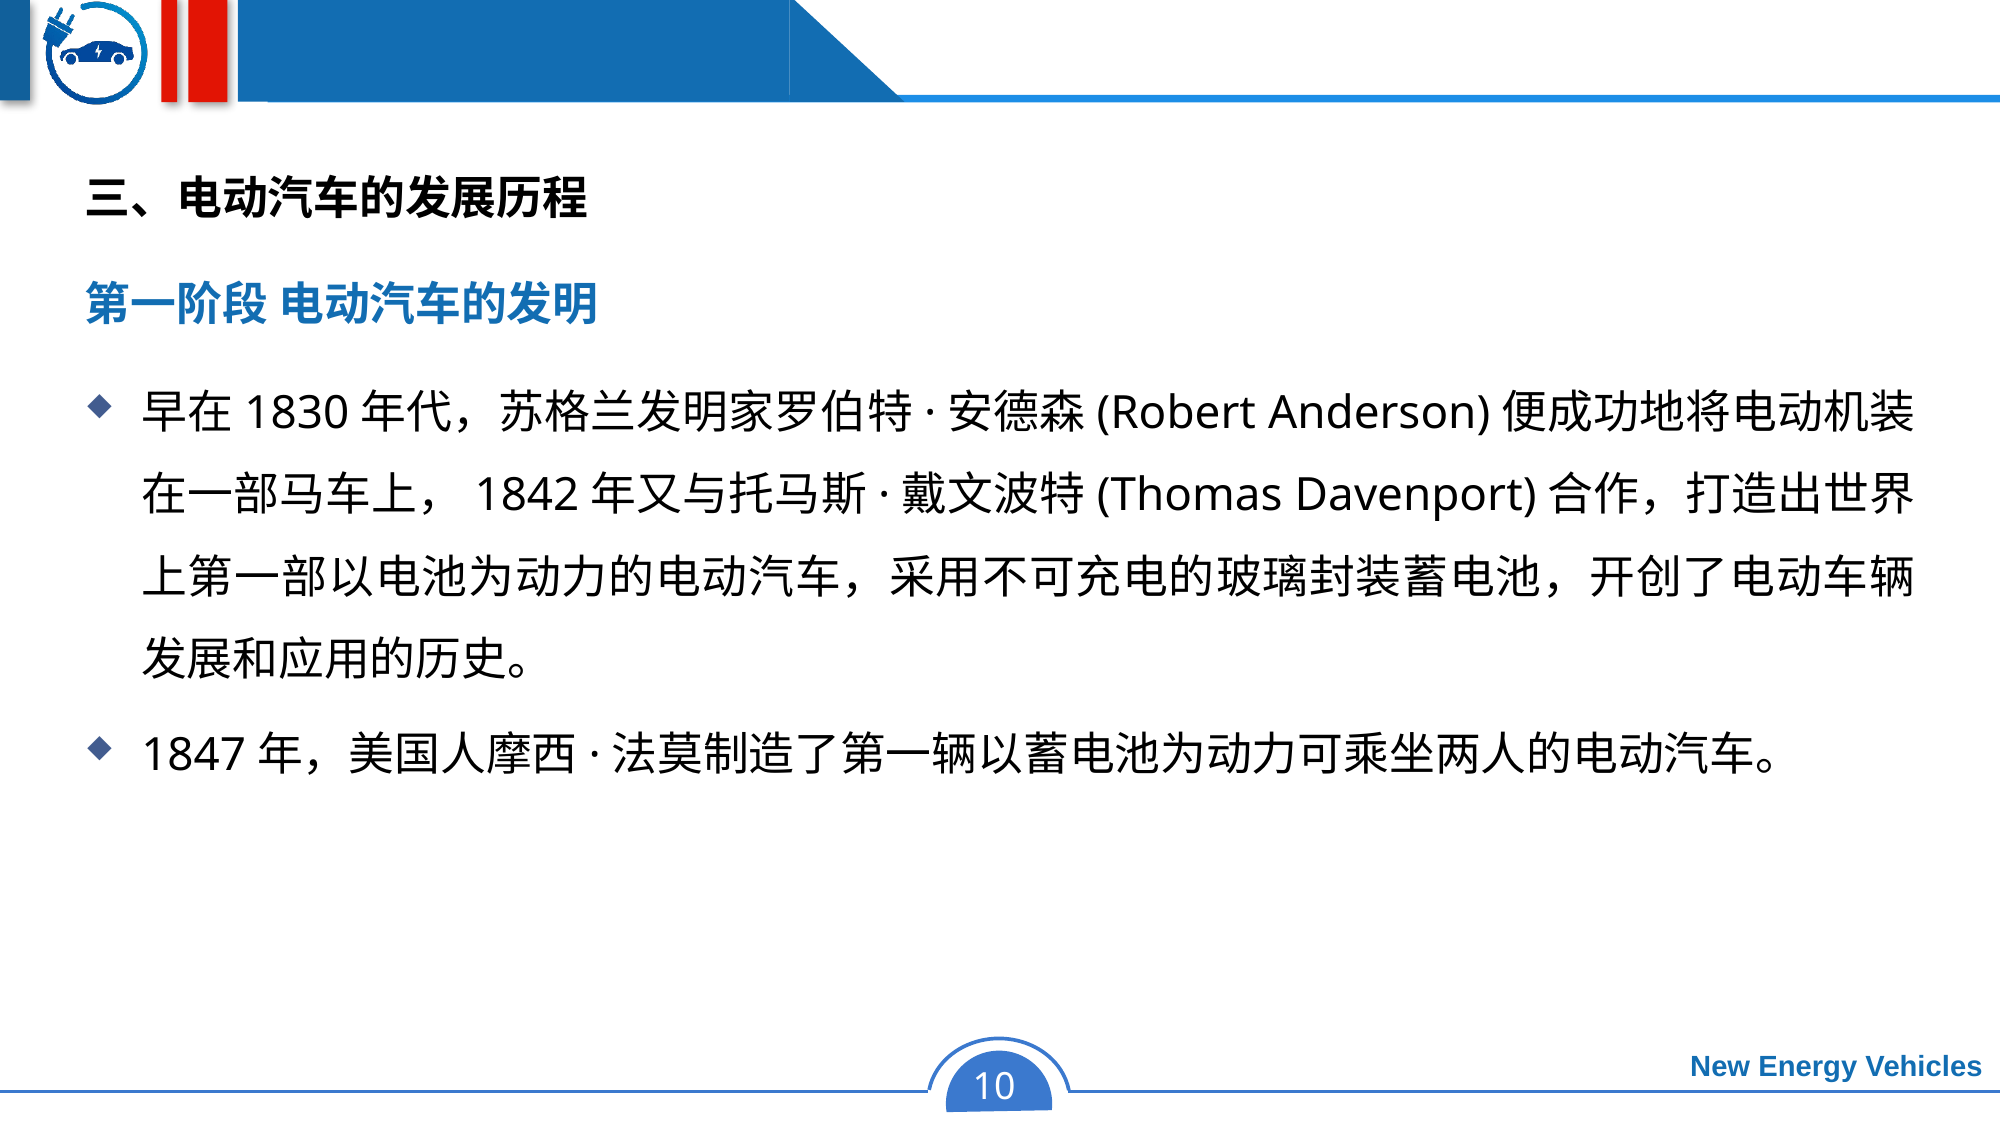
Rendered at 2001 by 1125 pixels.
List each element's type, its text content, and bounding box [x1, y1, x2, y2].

text_box 三、电动汽车的发展历程 第一阶段 电动汽车的发明 早在1830年代，苏格兰发明家罗伯特·安德森(Robert Anderson)便成功地将电动机装在一部马车上，1842年又与托马斯·戴文波特(Thomas Davenport)合作，打造出世界上第一部以电池为动力的电动汽车，采用不可充电的玻璃封装蓄电池，开创了电动车辆发展和应用的历史。 1847年，美国人摩西·法莫制造了第一辆以蓄电池为动力可乘坐两人的电动汽车。 [70, 147, 1931, 787]
picture [41, 0, 148, 107]
